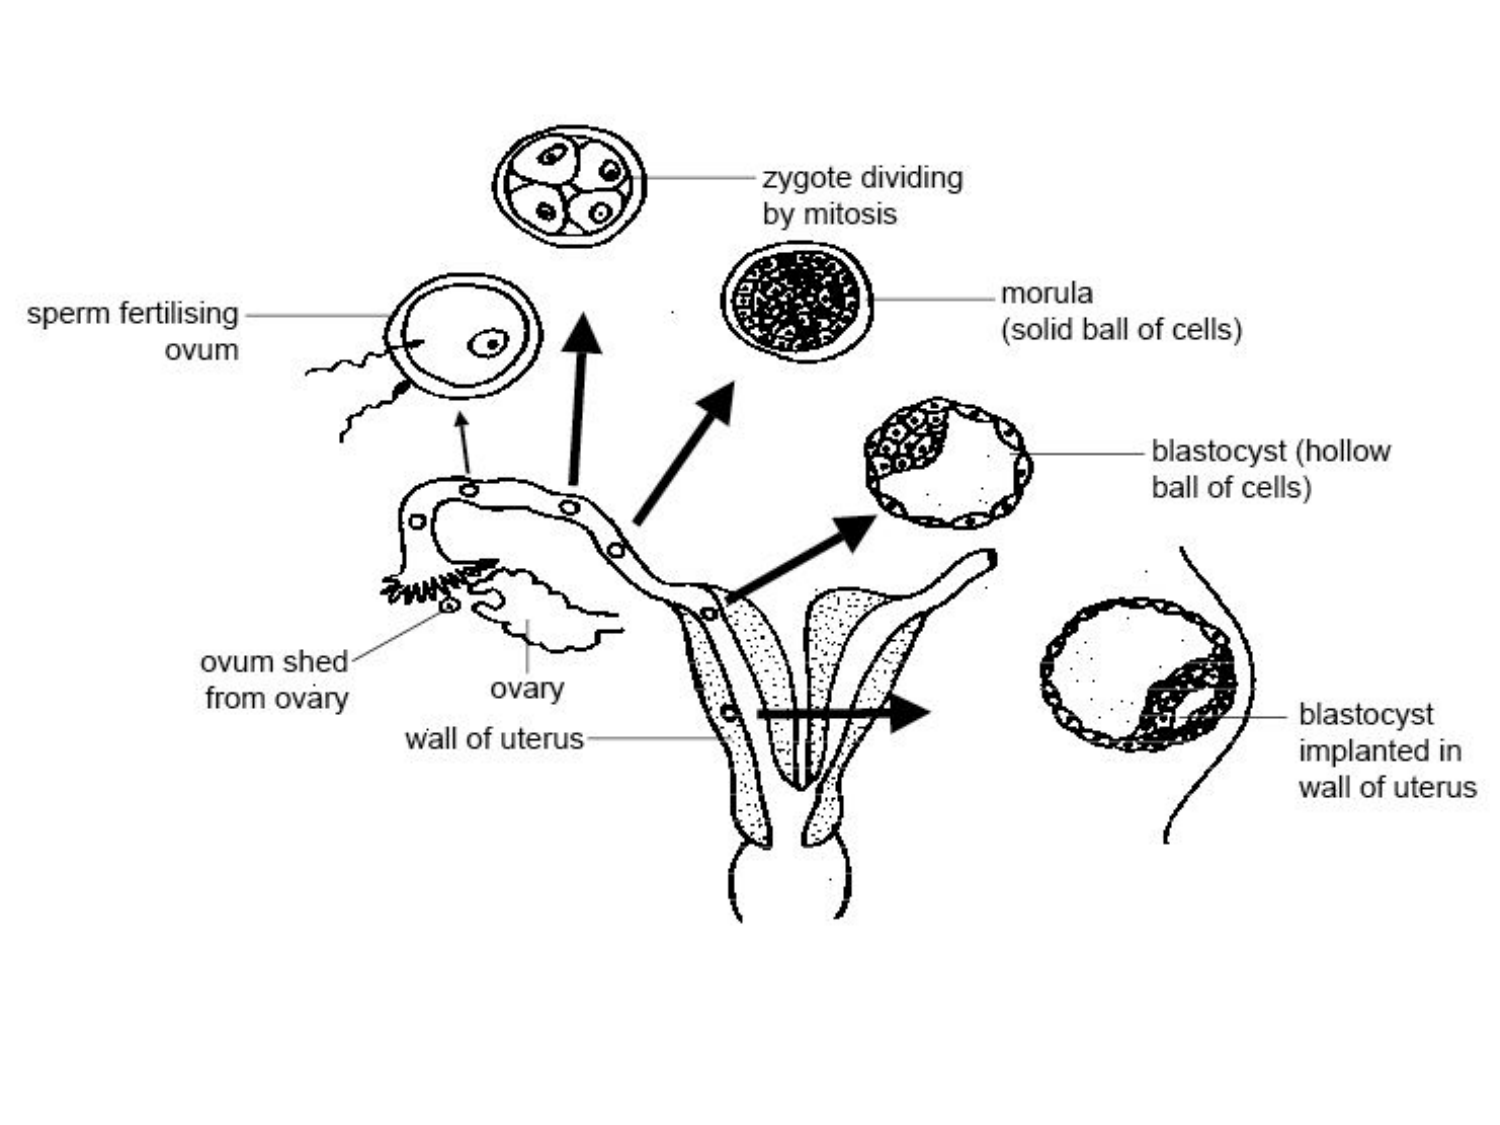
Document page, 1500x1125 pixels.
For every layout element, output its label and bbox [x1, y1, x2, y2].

picture [0, 99, 1500, 951]
